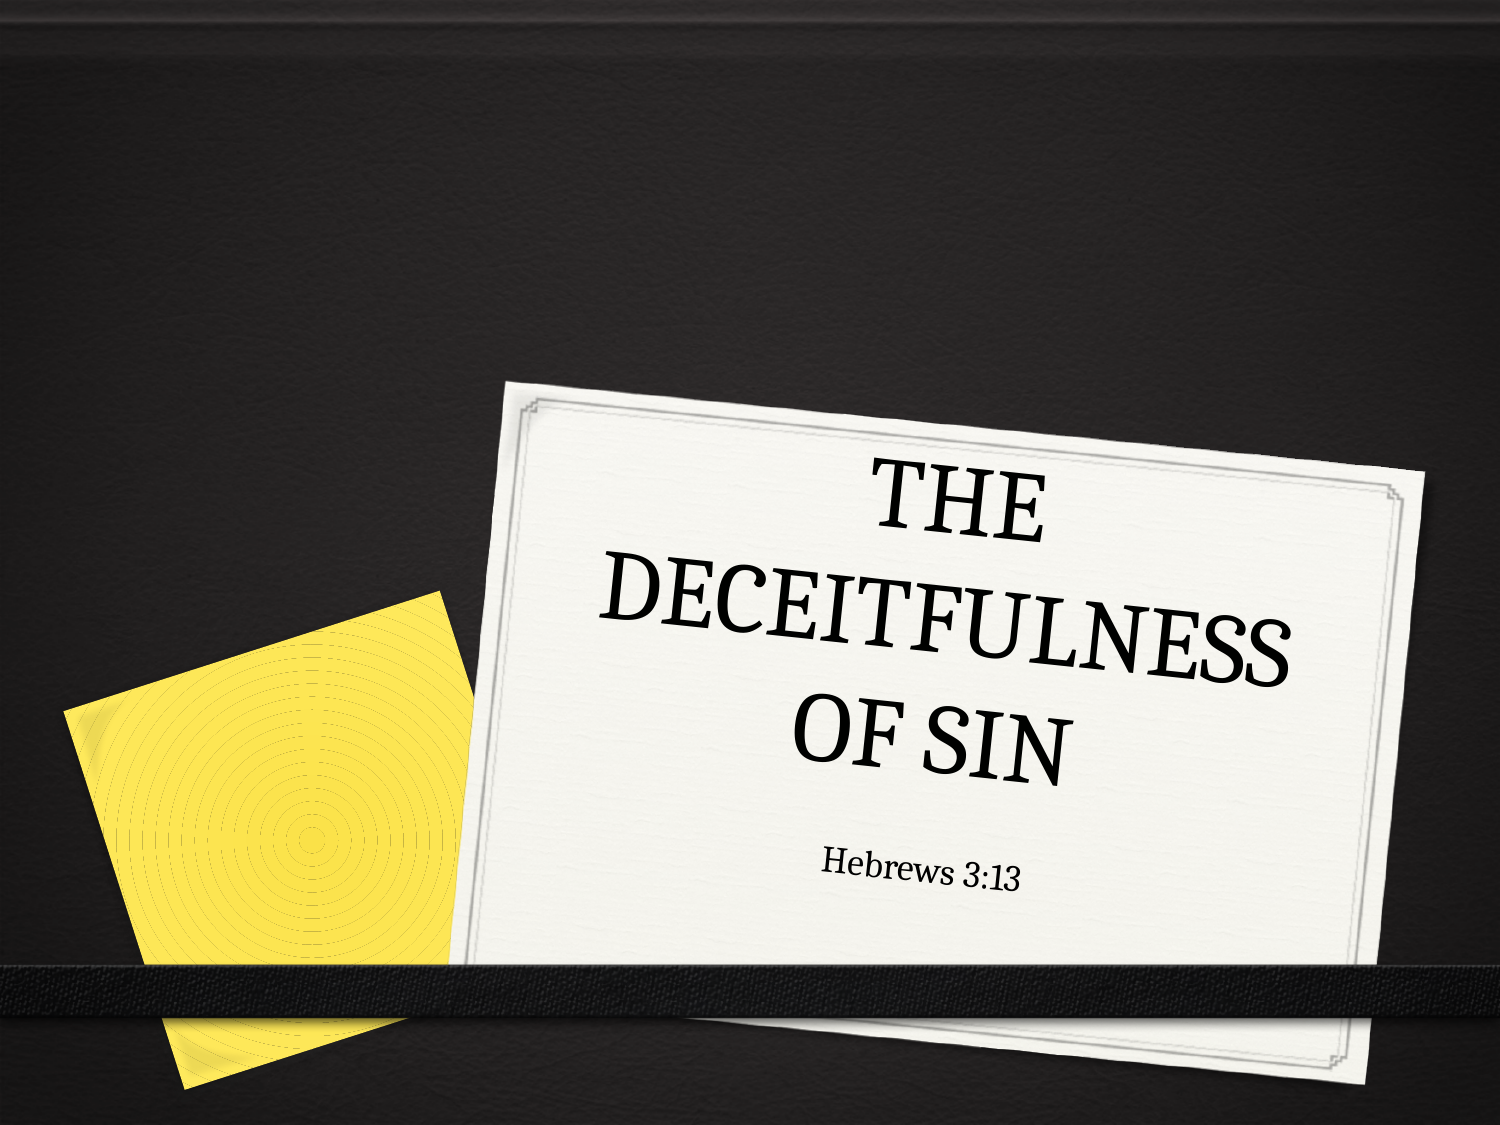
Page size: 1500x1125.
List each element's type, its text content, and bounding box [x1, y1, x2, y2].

title THE DECEITFULNESS OF SIN [531, 453, 1355, 842]
picture [0, 379, 1500, 1102]
picture [69, 693, 157, 788]
subtitle Hebrews 3:13 [518, 796, 1320, 994]
